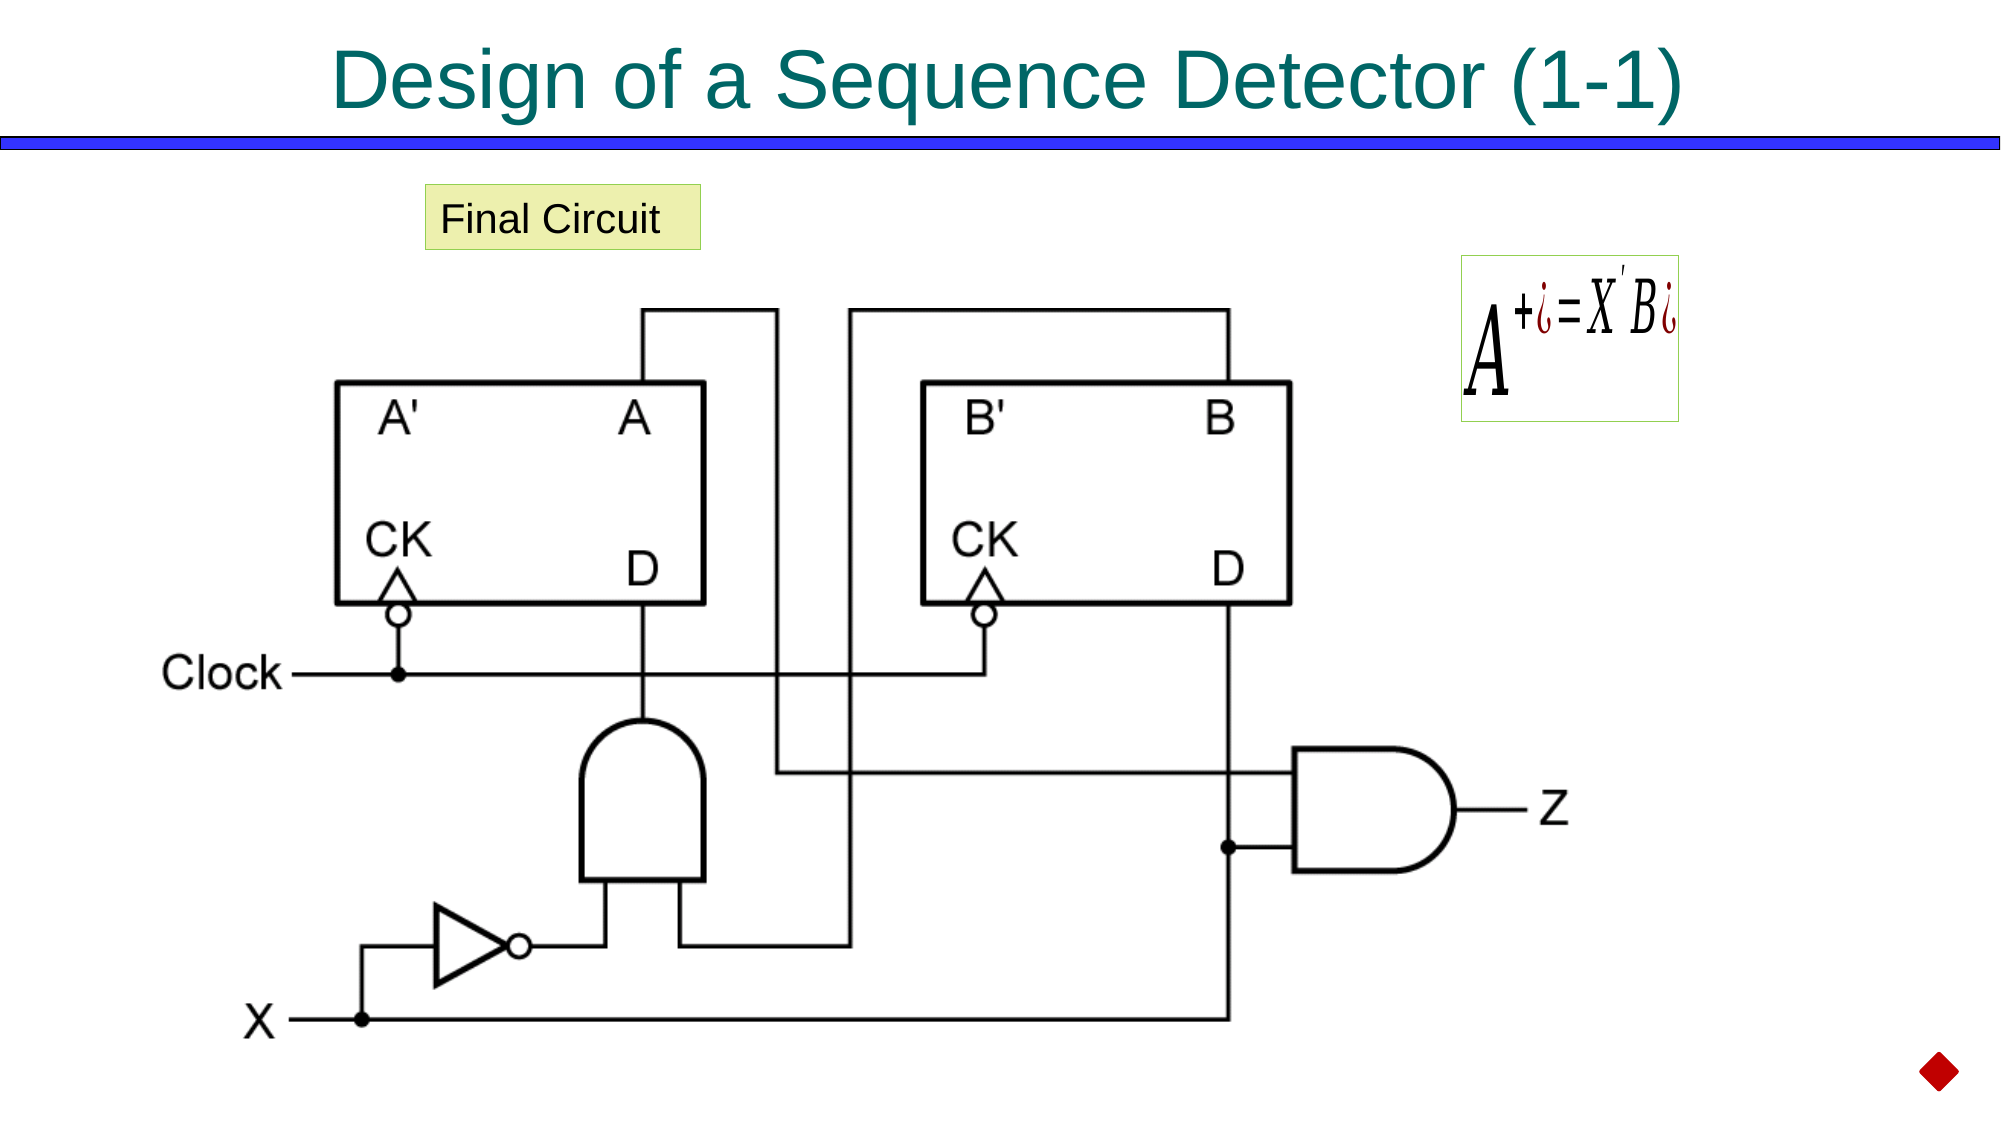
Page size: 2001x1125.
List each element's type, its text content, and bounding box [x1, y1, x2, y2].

text_box [1919, 1051, 1959, 1092]
picture [161, 308, 1571, 1055]
text_box Final Circuit [425, 184, 701, 250]
title Design of a Sequence Detector (1-1) [295, 24, 1721, 126]
